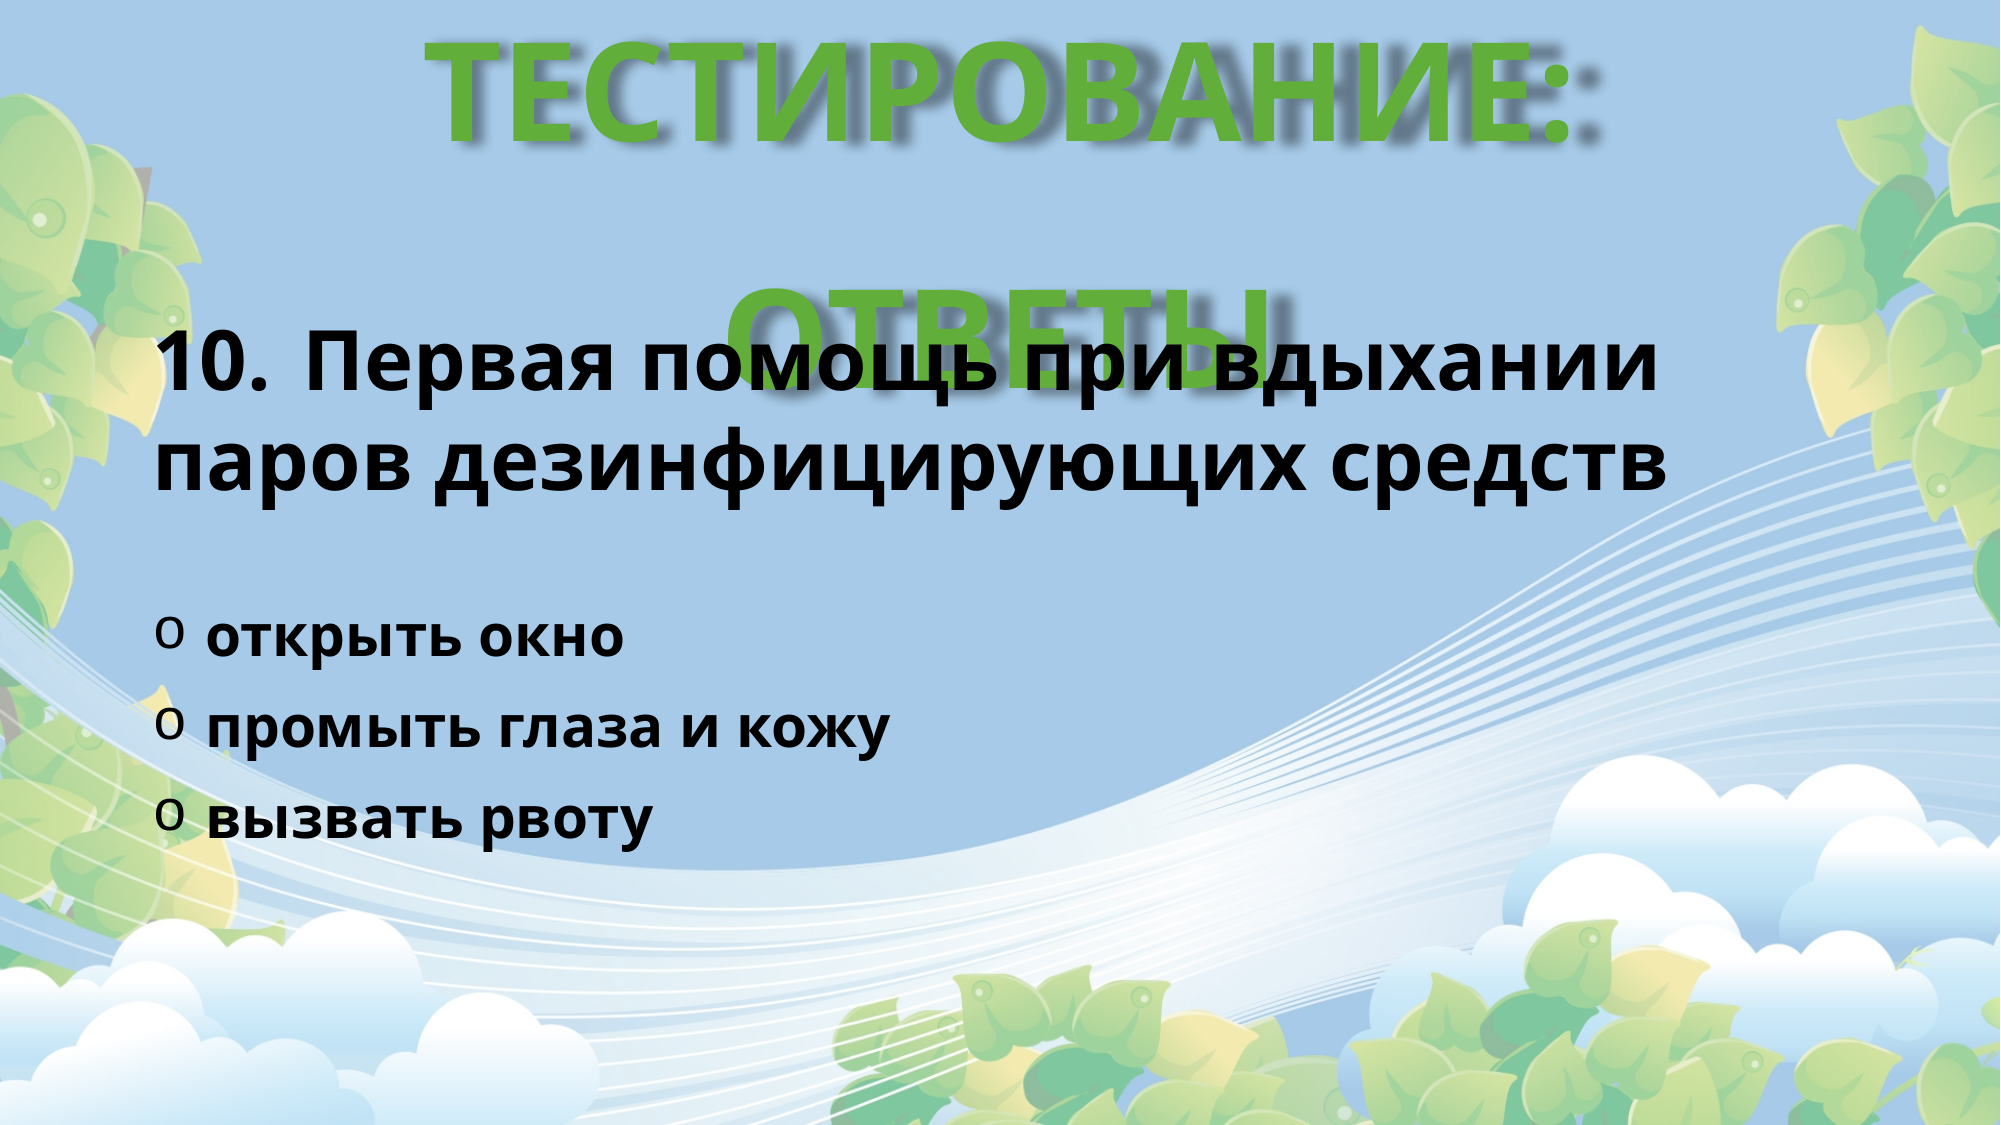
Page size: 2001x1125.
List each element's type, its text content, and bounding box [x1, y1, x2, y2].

list 10. Первая помощь при вдыхании паров дезинфицирующих средств открыть окно промыть глаза и кожу вызвать рвоту [137, 299, 1863, 1014]
title ТЕСТИРОВАНИЕ: ОТВЕТЫ [137, 59, 1863, 278]
